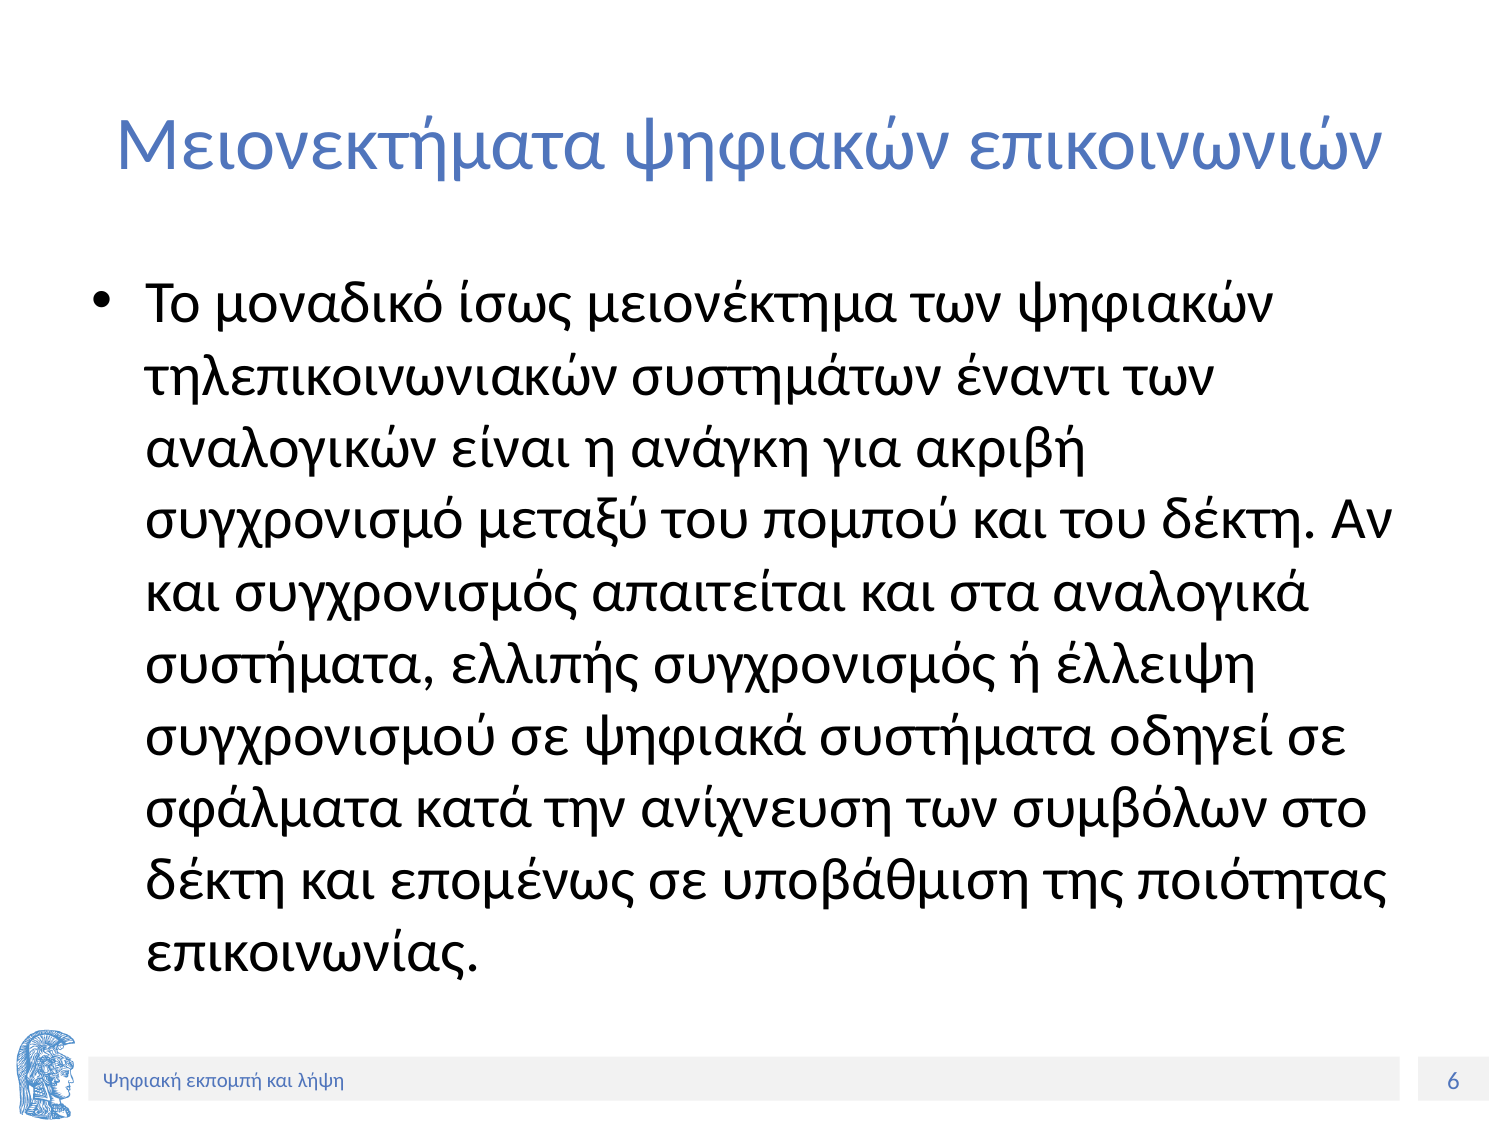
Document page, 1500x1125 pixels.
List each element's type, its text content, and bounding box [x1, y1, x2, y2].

picture [9, 1026, 81, 1120]
title Μειονεκτήματα ψηφιακών επικοινωνιών [75, 45, 1425, 233]
list Το μοναδικό ίσως μειονέκτημα των ψηφιακών τηλεπικοινωνιακών συστημάτων έναντι των αναλογικών είναι η ανάγκη για ακριβή συγχρονισμό μεταξύ του πομπού και του δέκτη. Αν και συγχρονισμός απαιτείται και στα αναλογικά συστήματα, ελλιπής συγχρονισμός ή έλλειψη συγχρονισμού σε ψηφιακά συστήματα οδηγεί σε σφάλματα κατά την ανίχνευση των συμβόλων στο δέκτη και επομένως σε υποβάθμιση της ποιότητας επικοινωνίας. [76, 255, 1427, 998]
